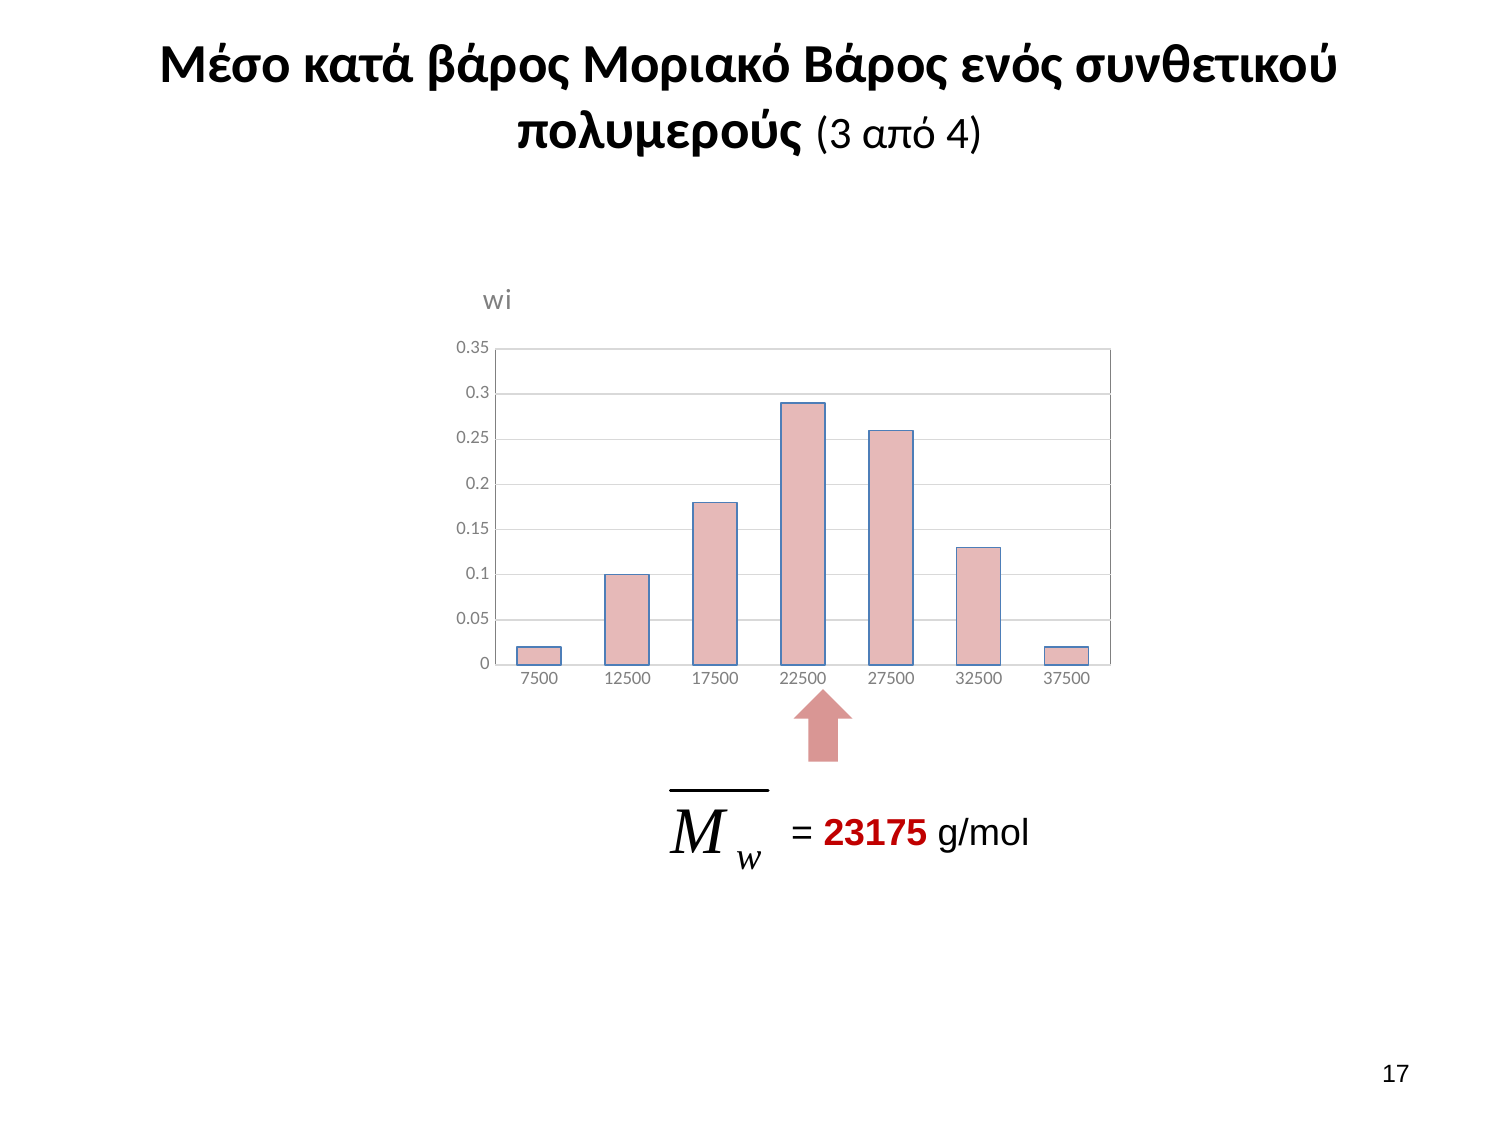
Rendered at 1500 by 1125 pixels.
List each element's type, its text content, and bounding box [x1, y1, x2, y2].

text_box [791, 707, 855, 764]
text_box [659, 775, 1046, 887]
chart [442, 266, 1125, 699]
title Μέσο κατά βάρος Μοριακό Βάρος ενός συνθετικού πολυμερούς (3 από 4) [0, 19, 1500, 169]
slide_number 16 [1074, 1042, 1425, 1103]
